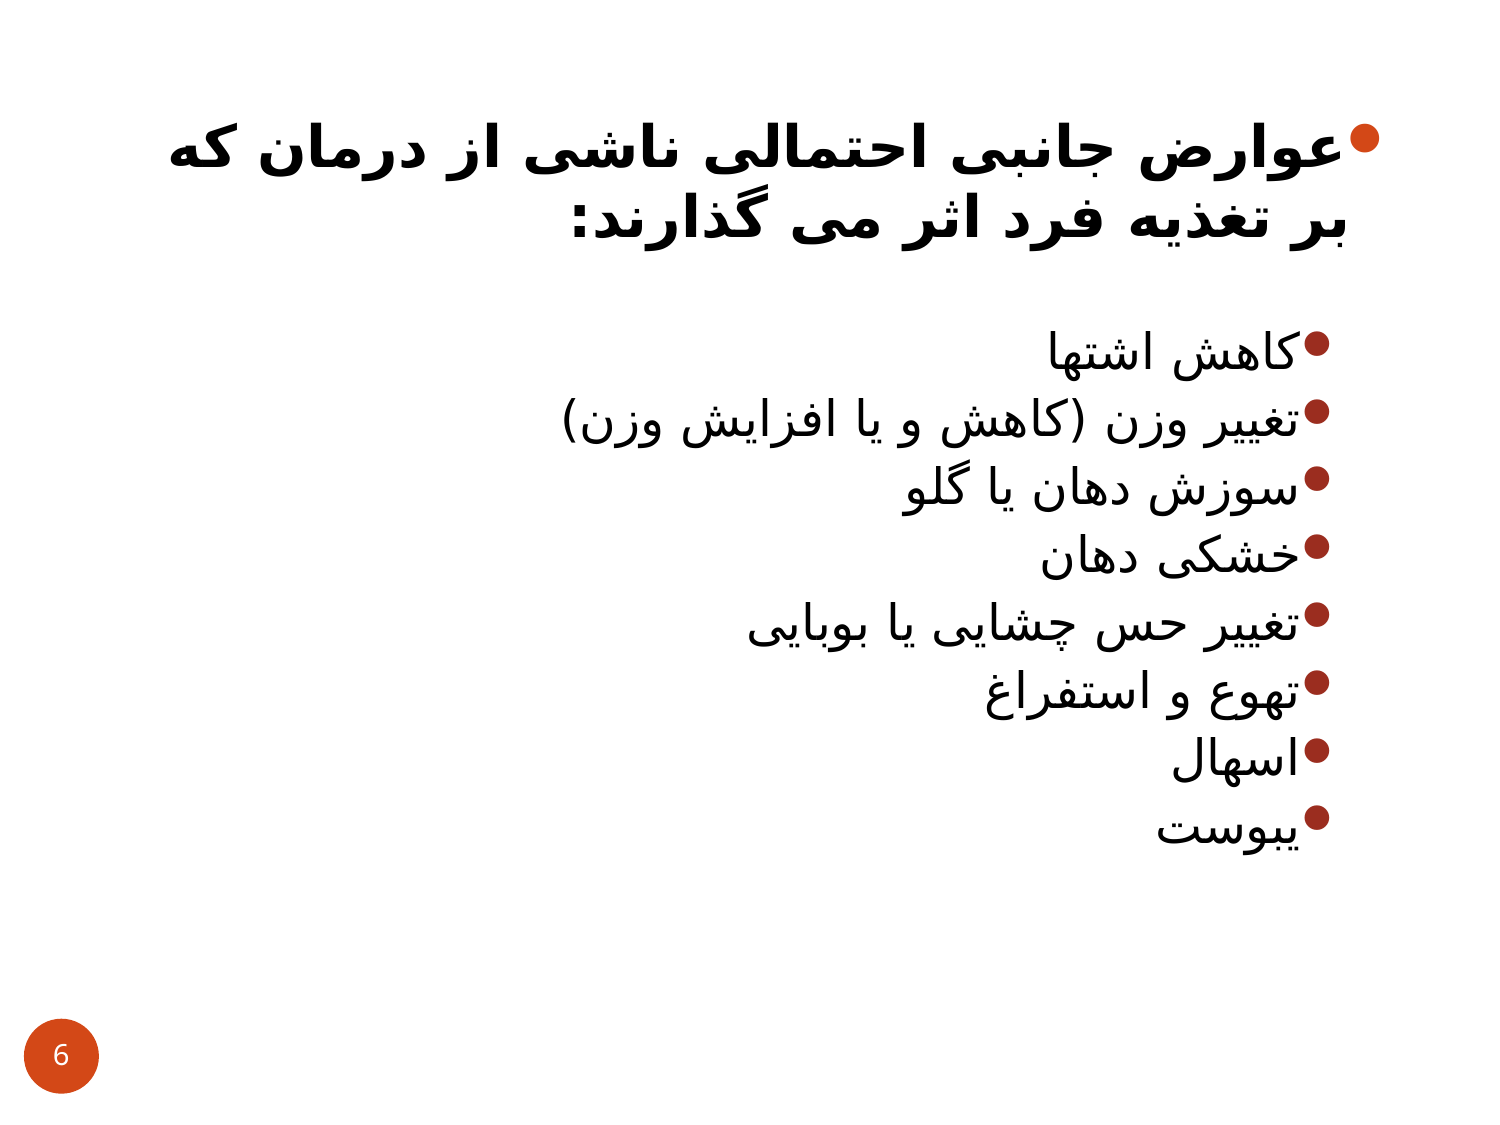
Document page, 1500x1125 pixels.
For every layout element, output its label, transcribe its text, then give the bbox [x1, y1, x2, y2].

list عوارض جانبی احتمالی ناشی از درمان که بر تغذیه فرد اثر می گذارند: کاهش اشتها تغيير وزن (کاهش و یا افزایش وزن) سوزش دهان یا گلو خشکی دهان تغيير حس چشایی یا بوبایی تهوع و استفراغ اسهال یبوست [135, 101, 1411, 965]
slide_number 6 [23, 1018, 99, 1094]
